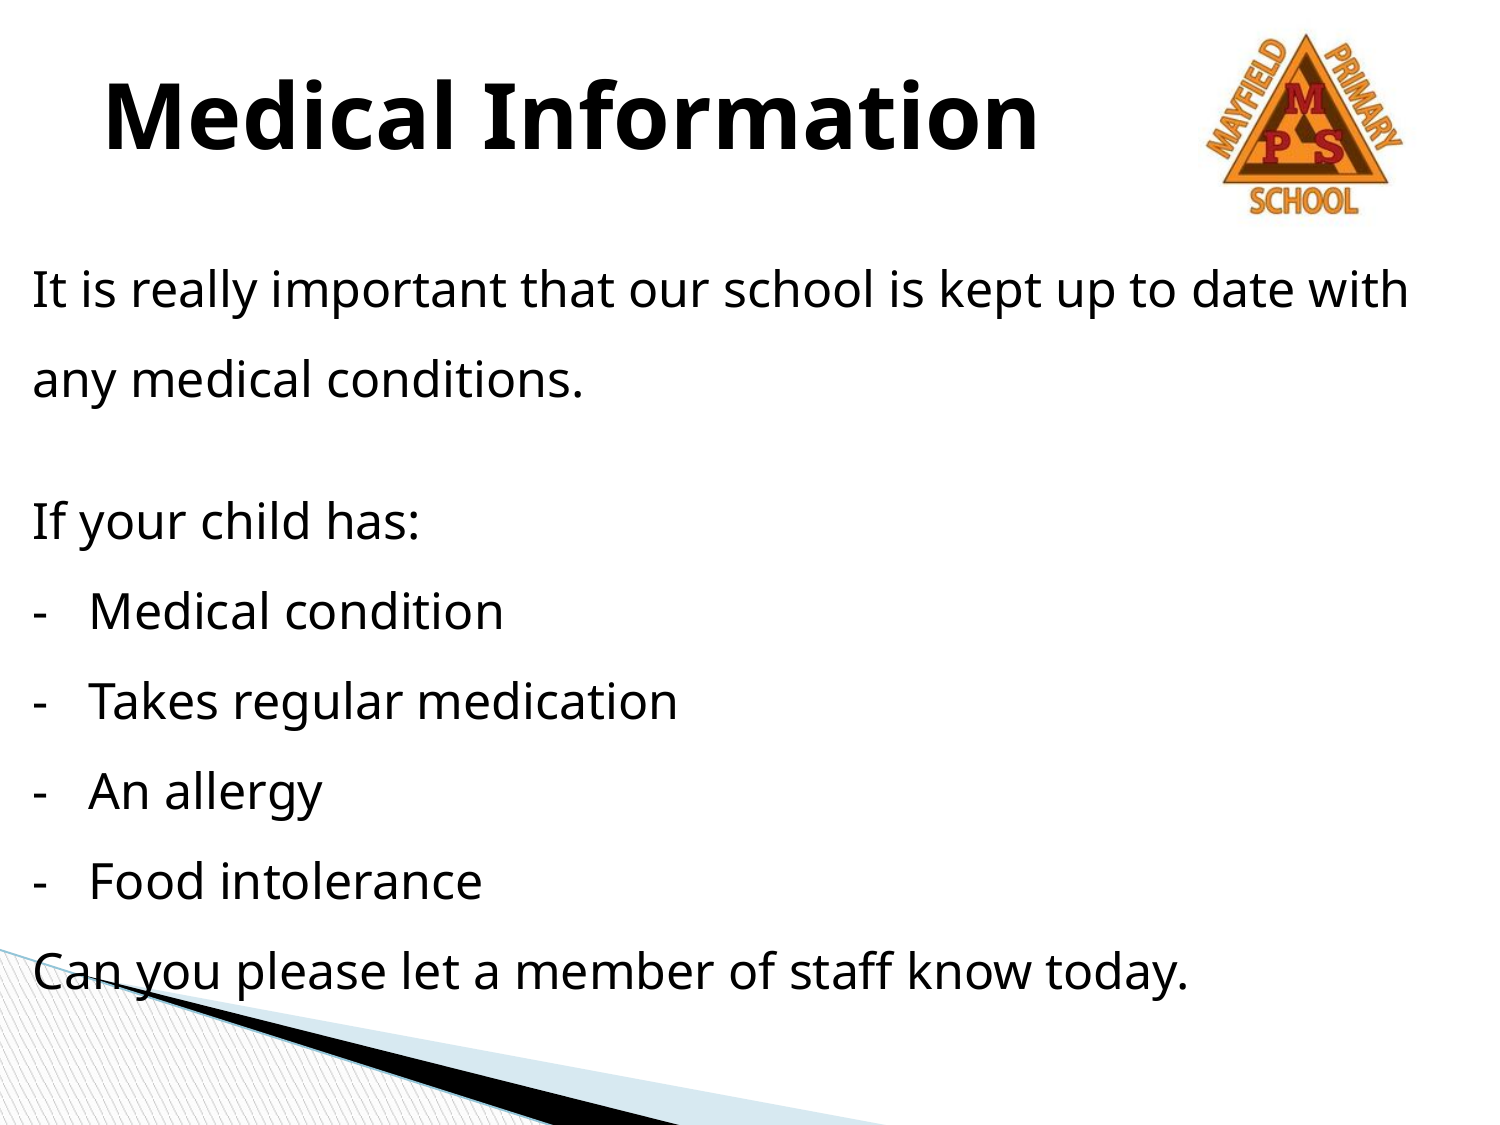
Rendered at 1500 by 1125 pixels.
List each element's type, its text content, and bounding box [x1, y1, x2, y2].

text_box Medical Information [76, 50, 1112, 276]
text_box It is really important that our school is kept up to date with any medical conditions. If your child has: Medical condition Takes regular medication An allergy Food intolerance Can you please let a member of staff know today. [17, 219, 1471, 1008]
picture [1198, 9, 1419, 229]
